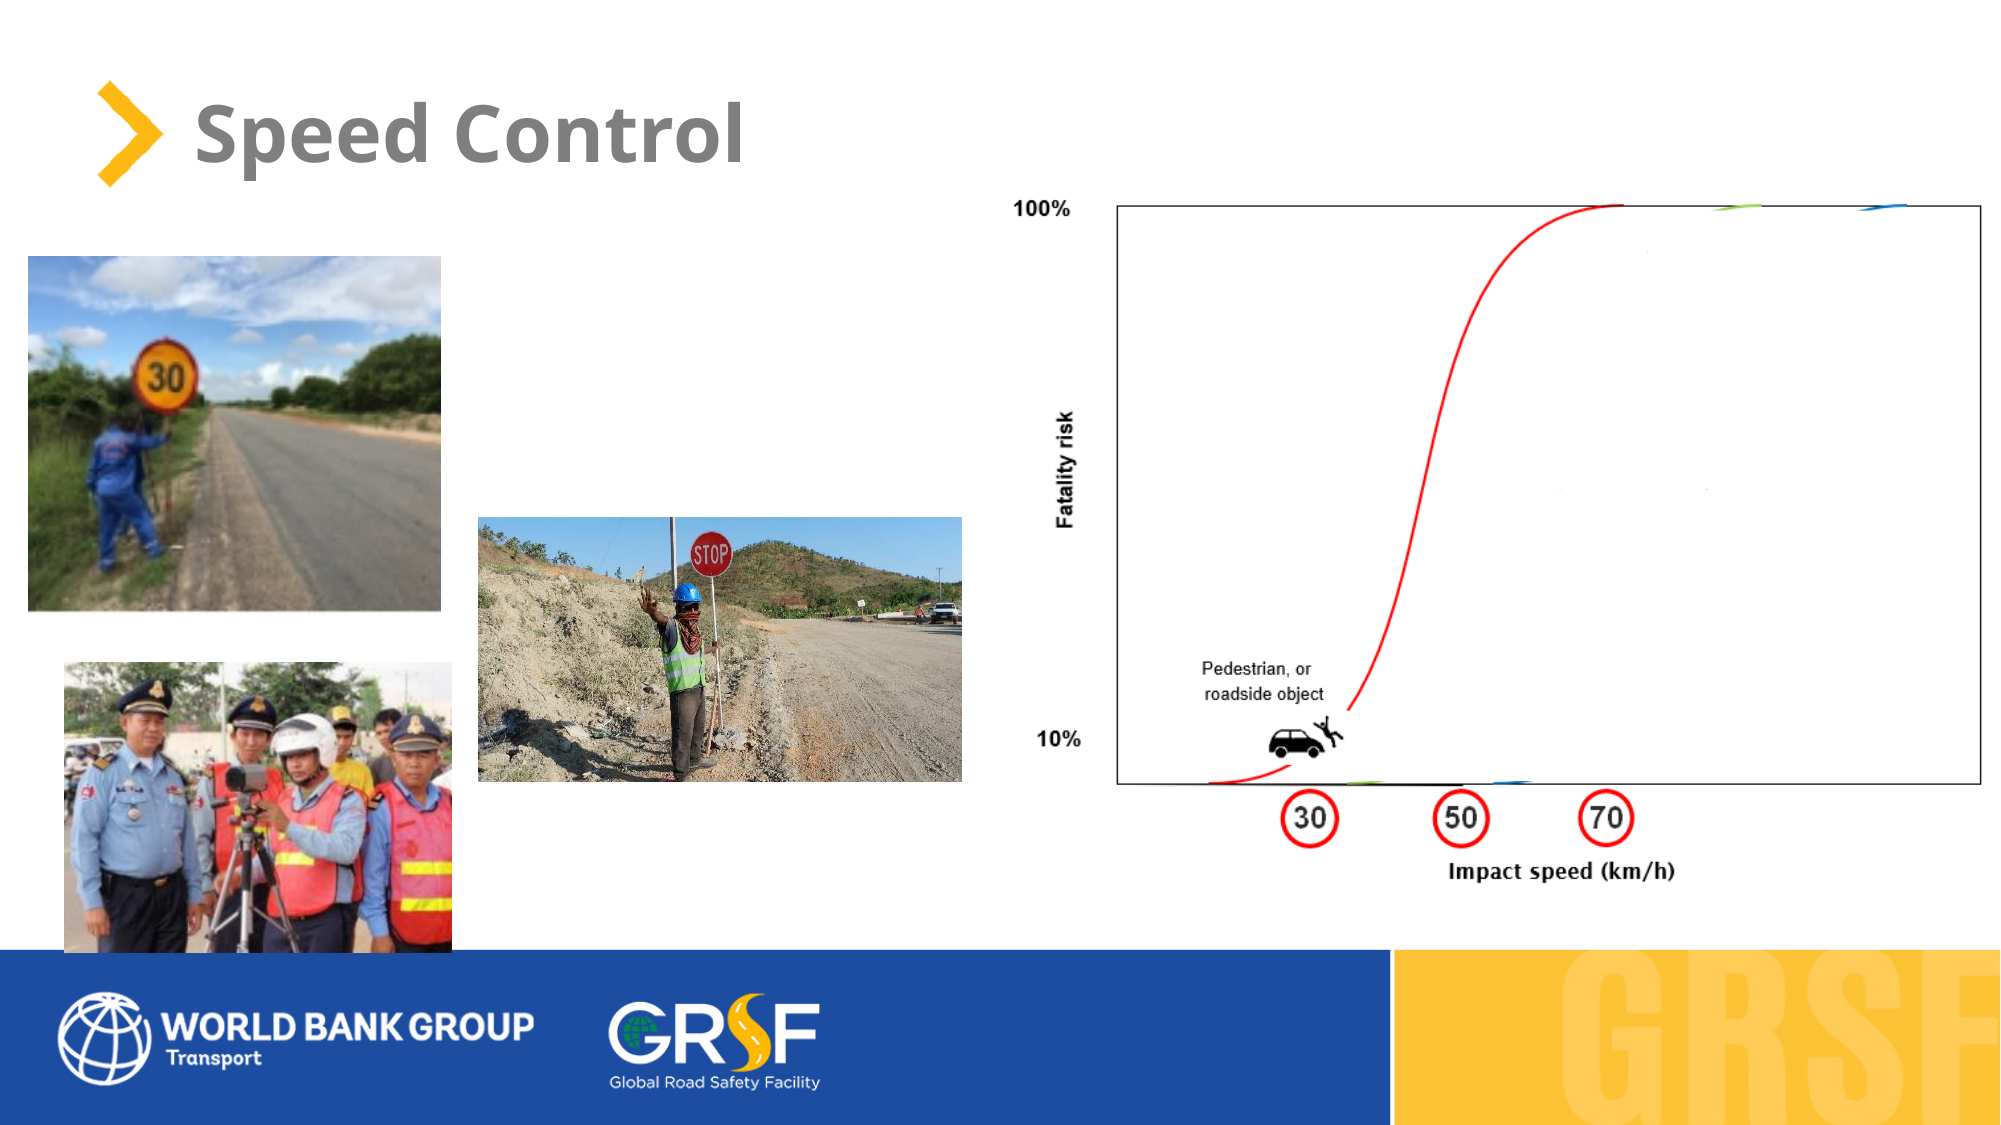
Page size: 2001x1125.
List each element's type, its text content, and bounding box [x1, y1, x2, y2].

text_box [999, 187, 2000, 899]
text_box Speed Control [180, 76, 1625, 187]
picture [0, 0, 2001, 1125]
